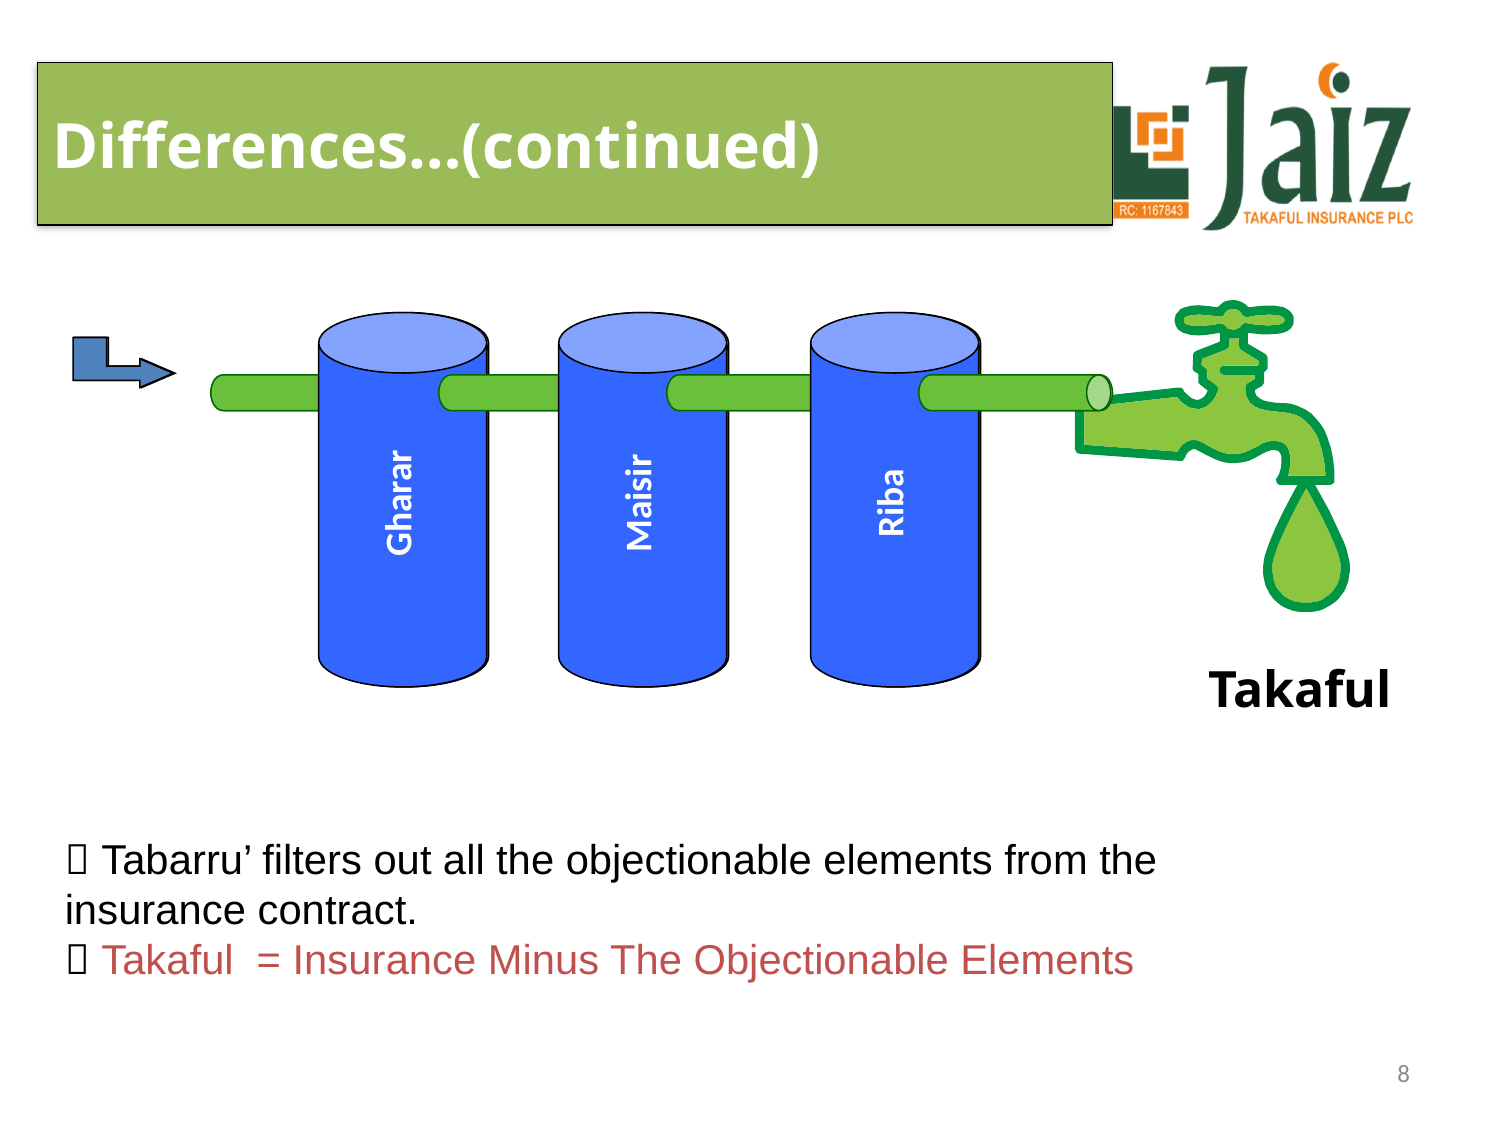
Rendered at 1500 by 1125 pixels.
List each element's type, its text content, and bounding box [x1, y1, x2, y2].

picture [1112, 62, 1414, 232]
text_box [73, 337, 174, 388]
title Differences…(continued) [37, 62, 1110, 226]
slide_number 8 [1074, 1042, 1425, 1103]
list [1074, 299, 1351, 613]
text_box  Tabarru’ filters out all the objectionable elements from the insurance contract.  Takaful = Insurance Minus The Objectionable Elements [50, 825, 1350, 990]
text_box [210, 312, 1111, 688]
text_box Takaful [1175, 649, 1425, 725]
